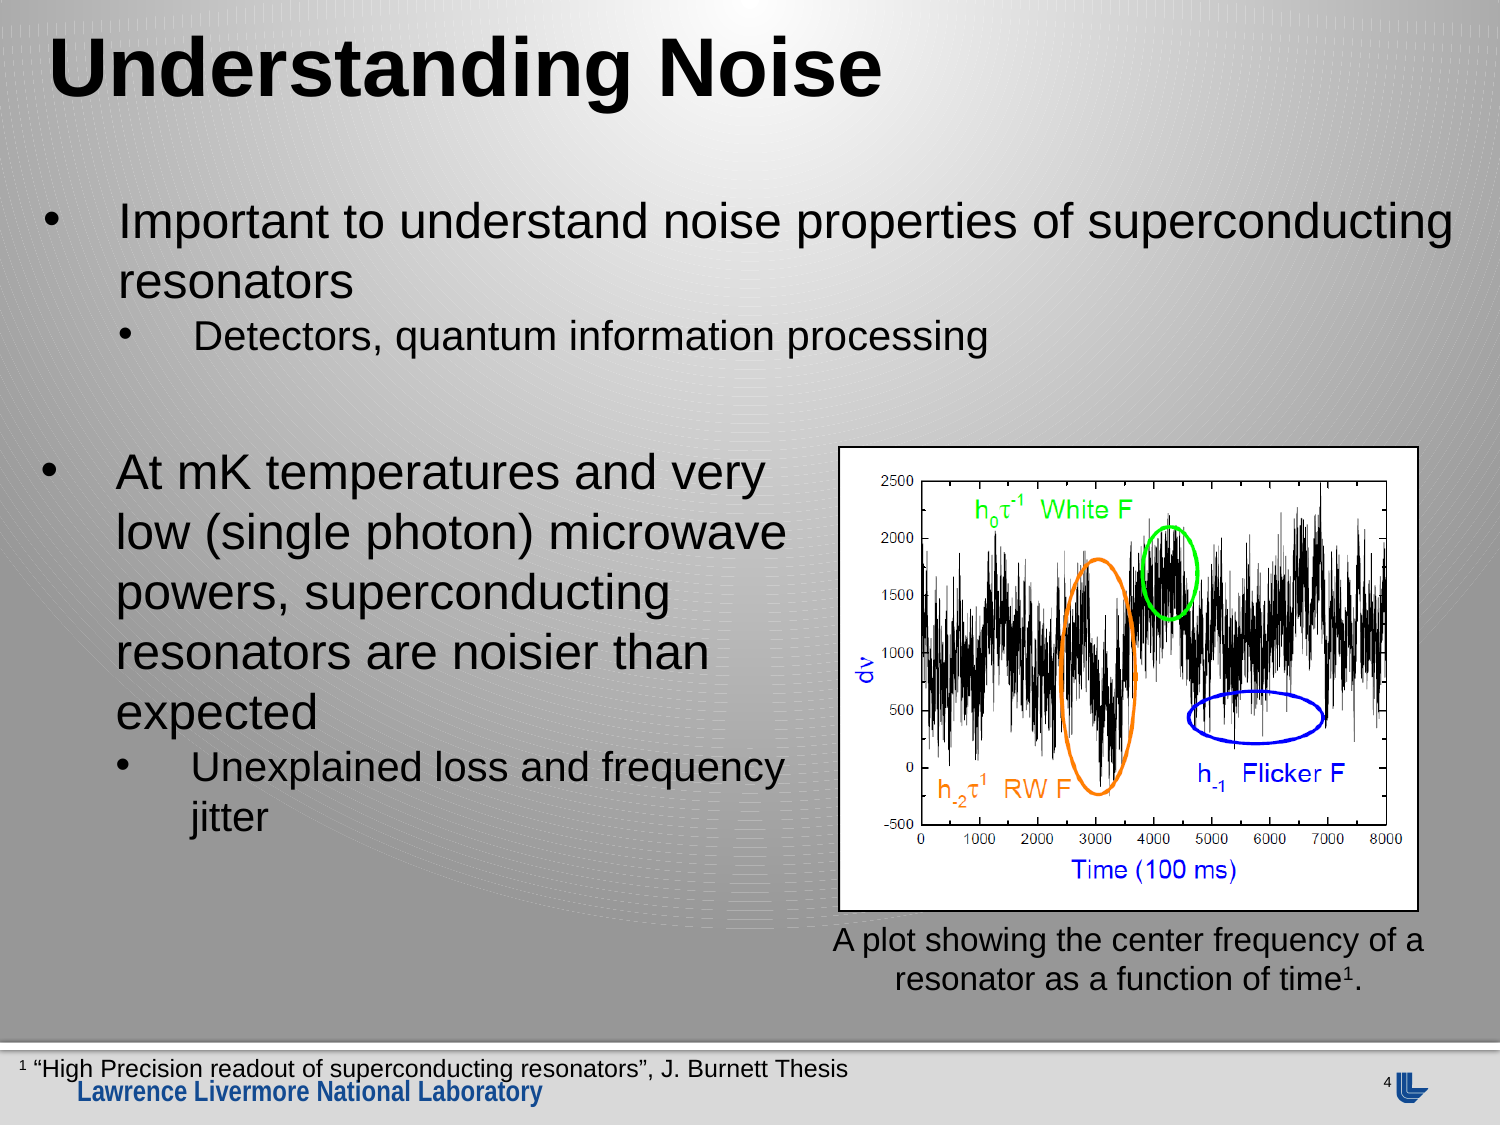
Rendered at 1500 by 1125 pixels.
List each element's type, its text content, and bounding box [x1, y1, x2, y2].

picture [1391, 1071, 1430, 1107]
text_box A plot showing the center frequency of a resonator as a function of time1. [811, 910, 1447, 1005]
text_box 1 “High Precision readout of superconducting resonators”, J. Burnett Thesis [4, 1045, 866, 1091]
text_box At mK temperatures and very low (single photon) microwave powers, superconducting resonators are noisier than expected Unexplained loss and frequency jitter [25, 372, 812, 917]
picture [840, 447, 1418, 911]
text_box Understanding Noise [33, 6, 900, 121]
text_box Important to understand noise properties of superconducting resonators Detectors, quantum information processing [28, 180, 1500, 426]
